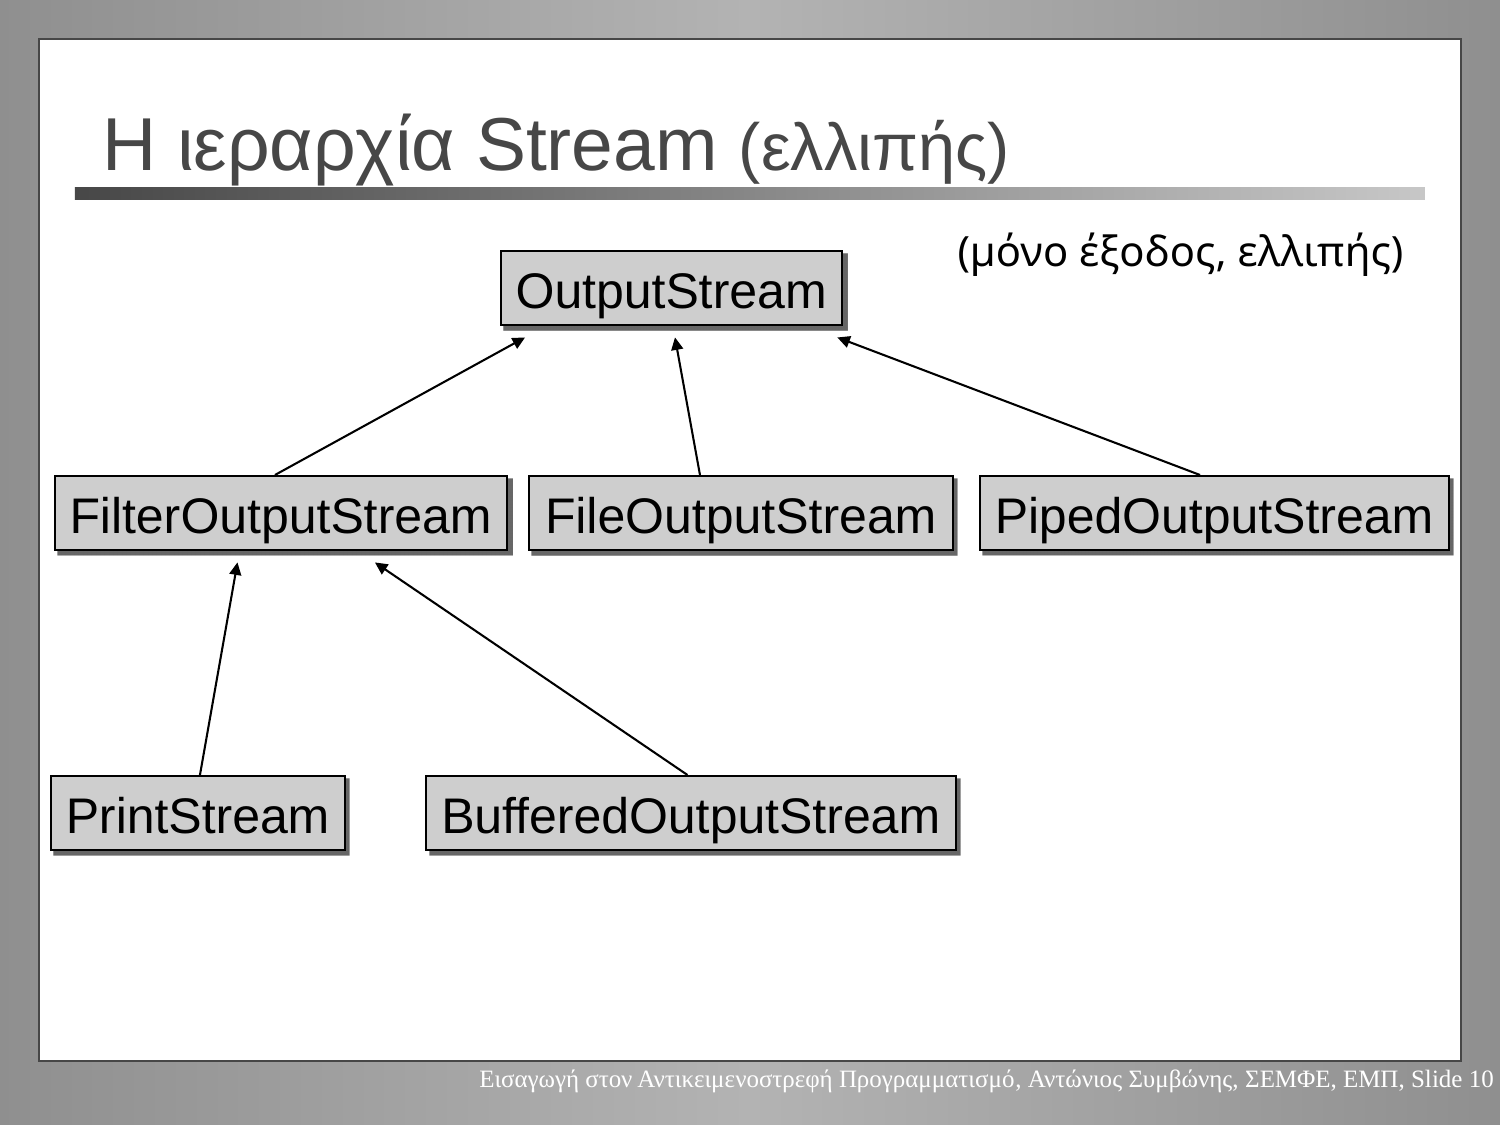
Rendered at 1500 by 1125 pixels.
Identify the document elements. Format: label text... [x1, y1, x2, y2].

text_box (μόνο έξοδος, ελλιπής) [942, 217, 1419, 282]
text_box BufferedOutputStream [426, 775, 956, 851]
text_box [671, 337, 701, 475]
text_box [274, 337, 526, 476]
text_box PrintStream [50, 775, 345, 851]
text_box FilterOutputStream [54, 475, 508, 551]
text_box [837, 336, 1201, 476]
text_box PipedOutputStream [979, 475, 1449, 551]
text_box [375, 562, 688, 776]
text_box [199, 562, 242, 775]
text_box FileOutputStream [528, 475, 953, 551]
text_box OutputStream [500, 250, 843, 326]
title Η ιεραρχία Stream (ελλιπής) [87, 87, 1363, 181]
